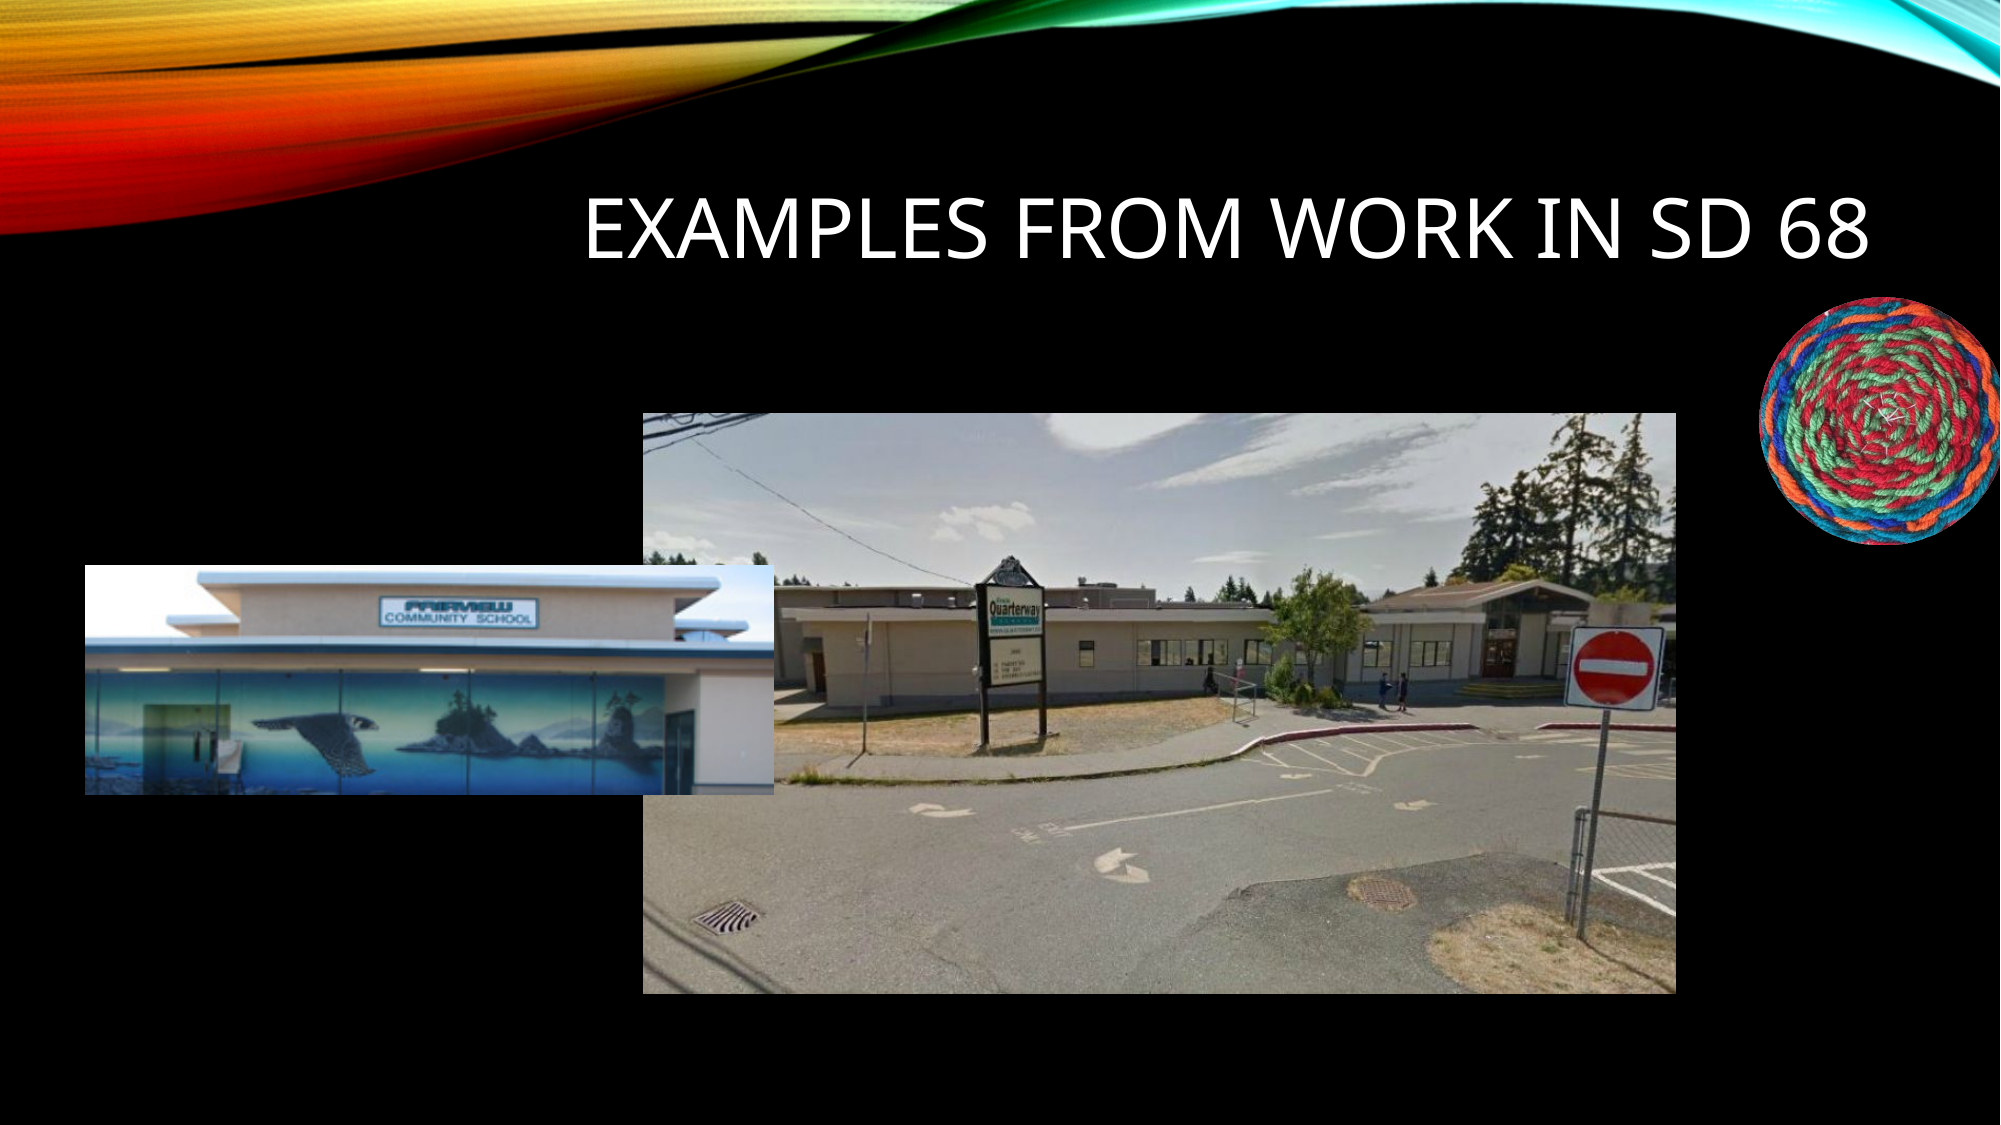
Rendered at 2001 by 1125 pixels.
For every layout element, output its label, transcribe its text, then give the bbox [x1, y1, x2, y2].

picture [1759, 297, 2000, 545]
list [643, 413, 1676, 995]
title Examples from work in SD 68 [474, 125, 1888, 338]
picture [85, 564, 774, 795]
picture [0, 0, 2000, 237]
